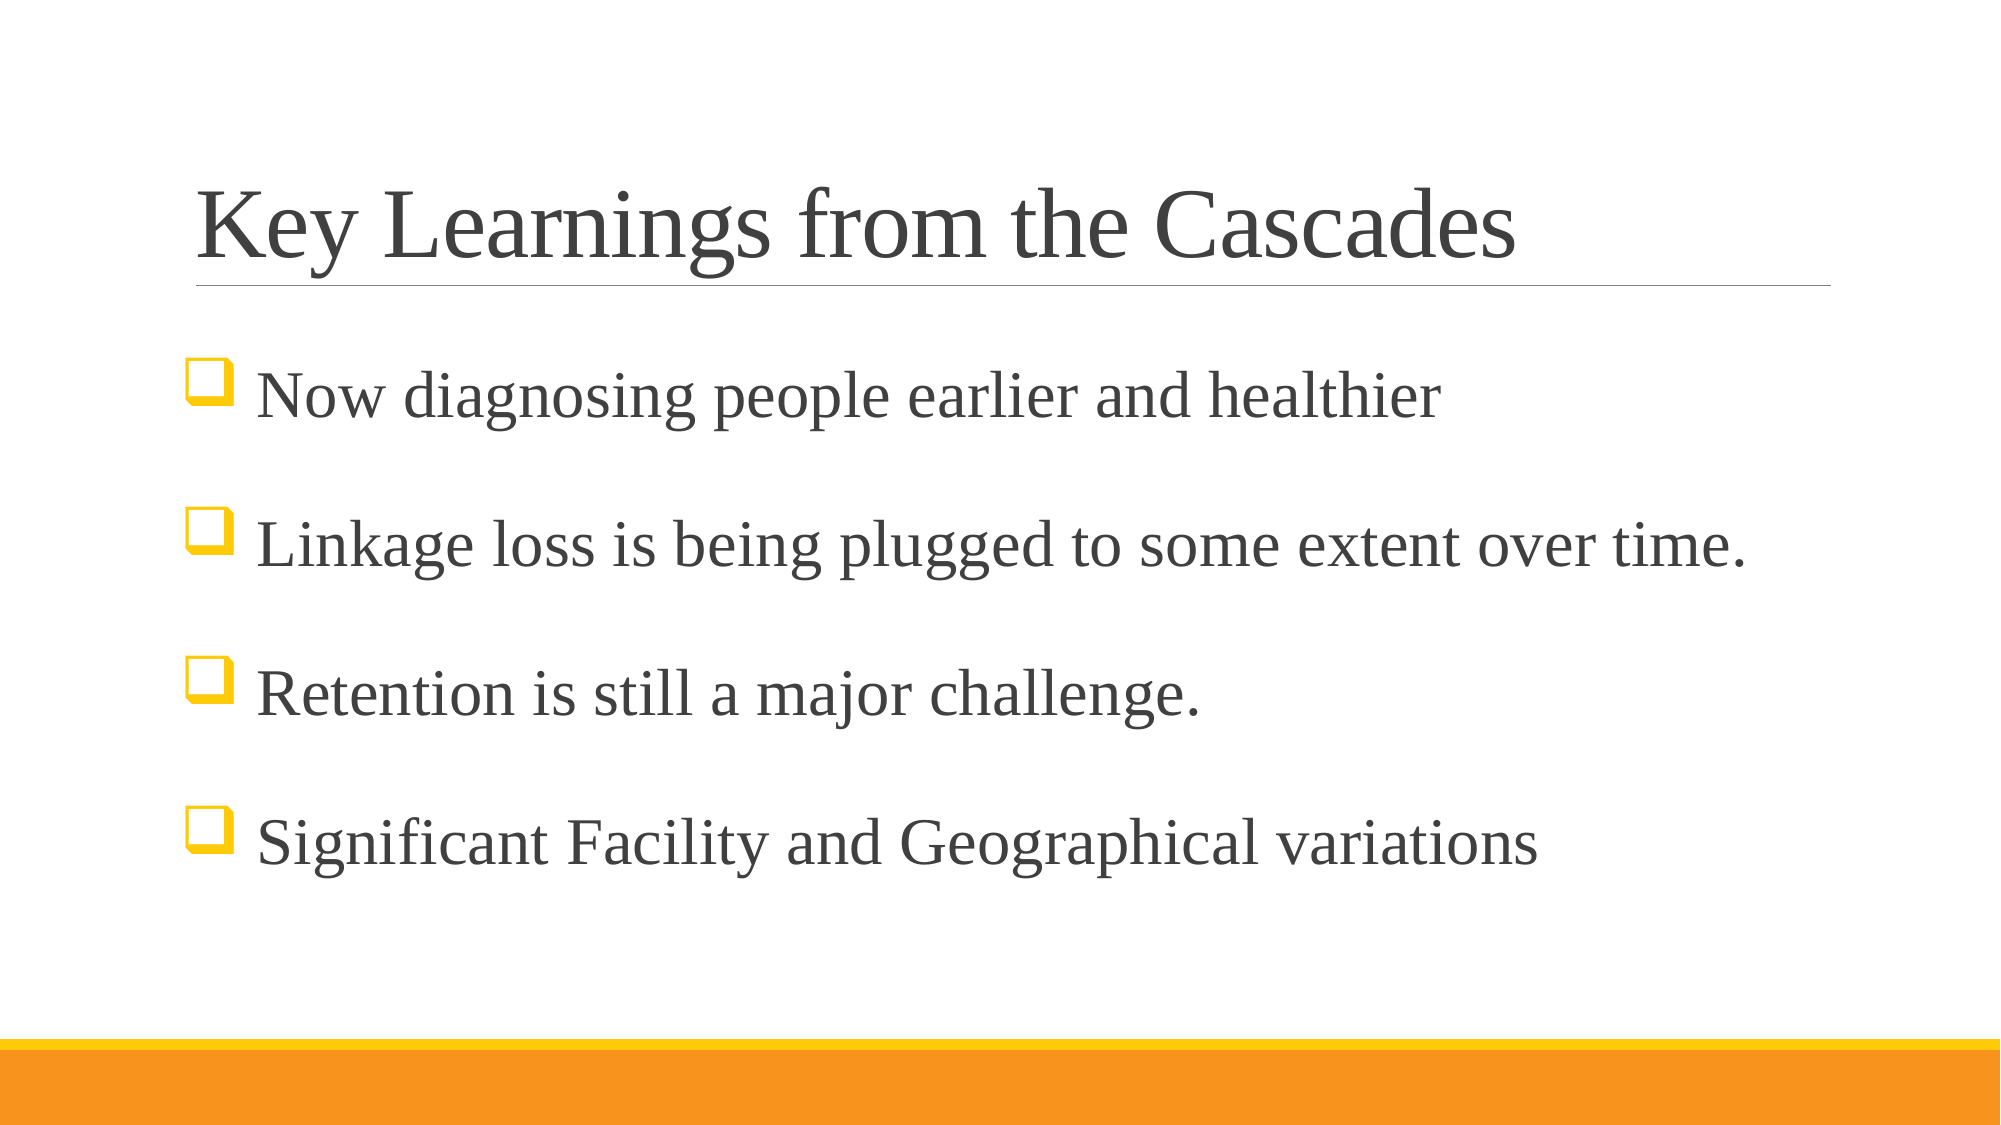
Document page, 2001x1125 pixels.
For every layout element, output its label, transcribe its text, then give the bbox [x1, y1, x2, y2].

title Key Learnings from the Cascades [180, 47, 1830, 285]
list Now diagnosing people earlier and healthier Linkage loss is being plugged to some extent over time. Retention is still a major challenge. Significant Facility and Geographical variations [180, 302, 1830, 963]
